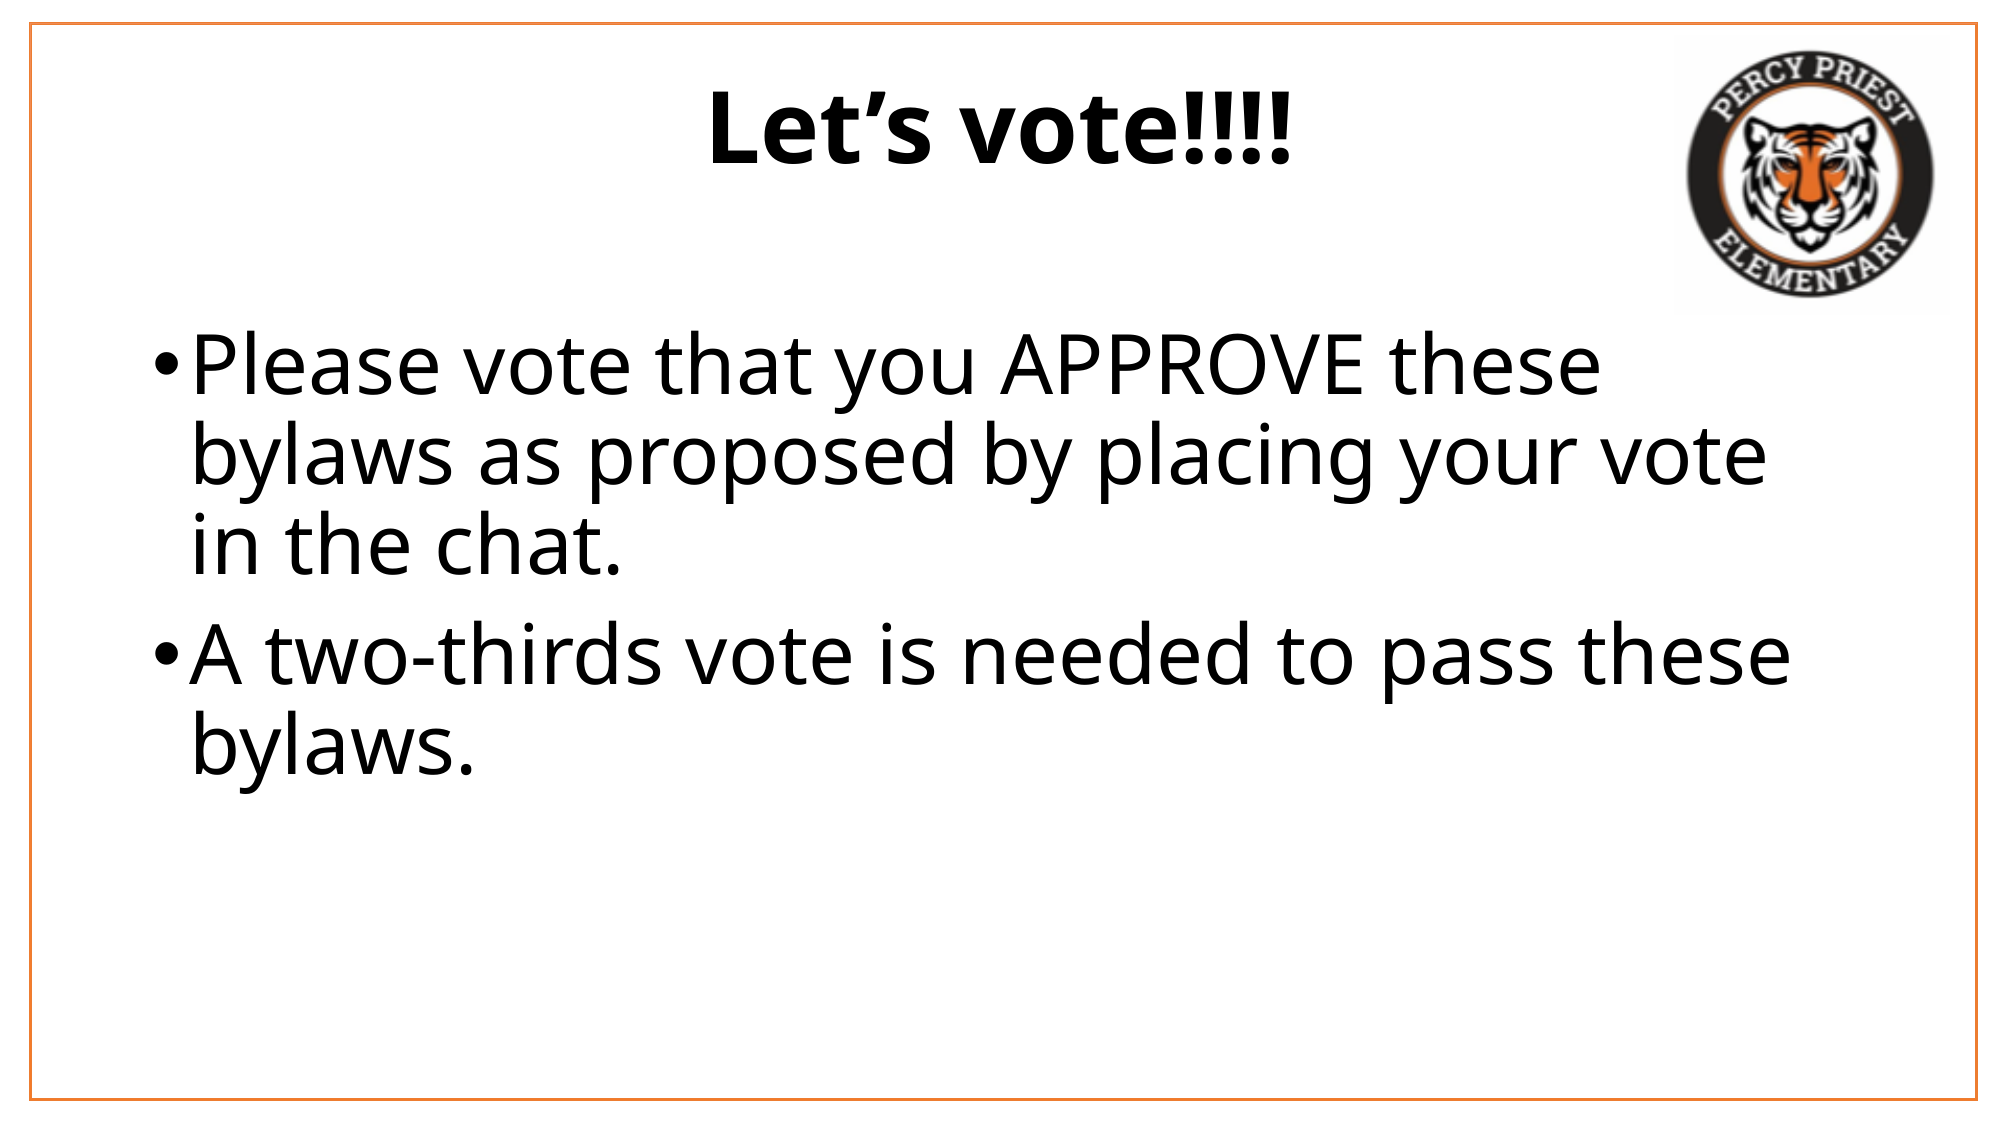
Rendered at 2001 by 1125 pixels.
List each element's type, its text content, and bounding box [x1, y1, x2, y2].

text_box [29, 22, 1978, 1101]
title Let’s vote!!!! [137, 25, 1863, 241]
picture [1674, 35, 1950, 316]
list Please vote that you APPROVE these bylaws as proposed by placing your vote in the chat. A two-thirds vote is needed to pass these bylaws. [137, 315, 1863, 1029]
